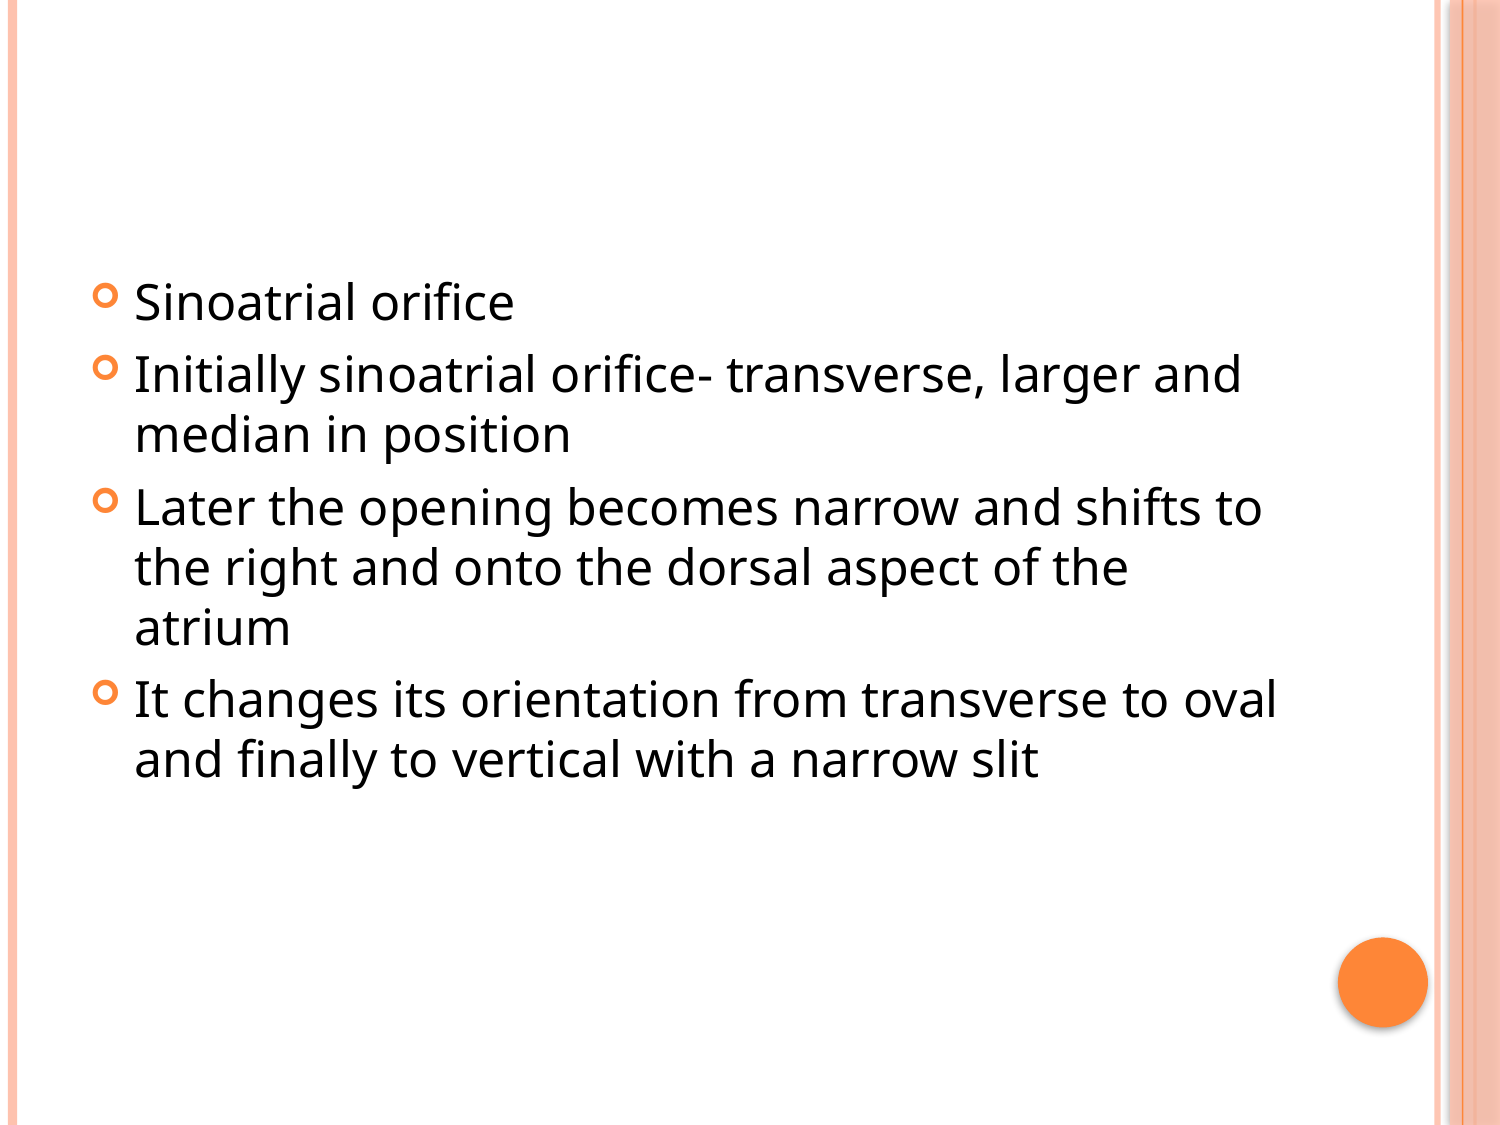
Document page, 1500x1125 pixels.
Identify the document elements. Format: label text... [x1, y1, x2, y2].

list Sinoatrial orifice Initially sinoatrial orifice- transverse, larger and median in position Later the opening becomes narrow and shifts to the right and onto the dorsal aspect of the atrium It changes its orientation from transverse to oval and finally to vertical with a narrow slit [75, 262, 1300, 1062]
